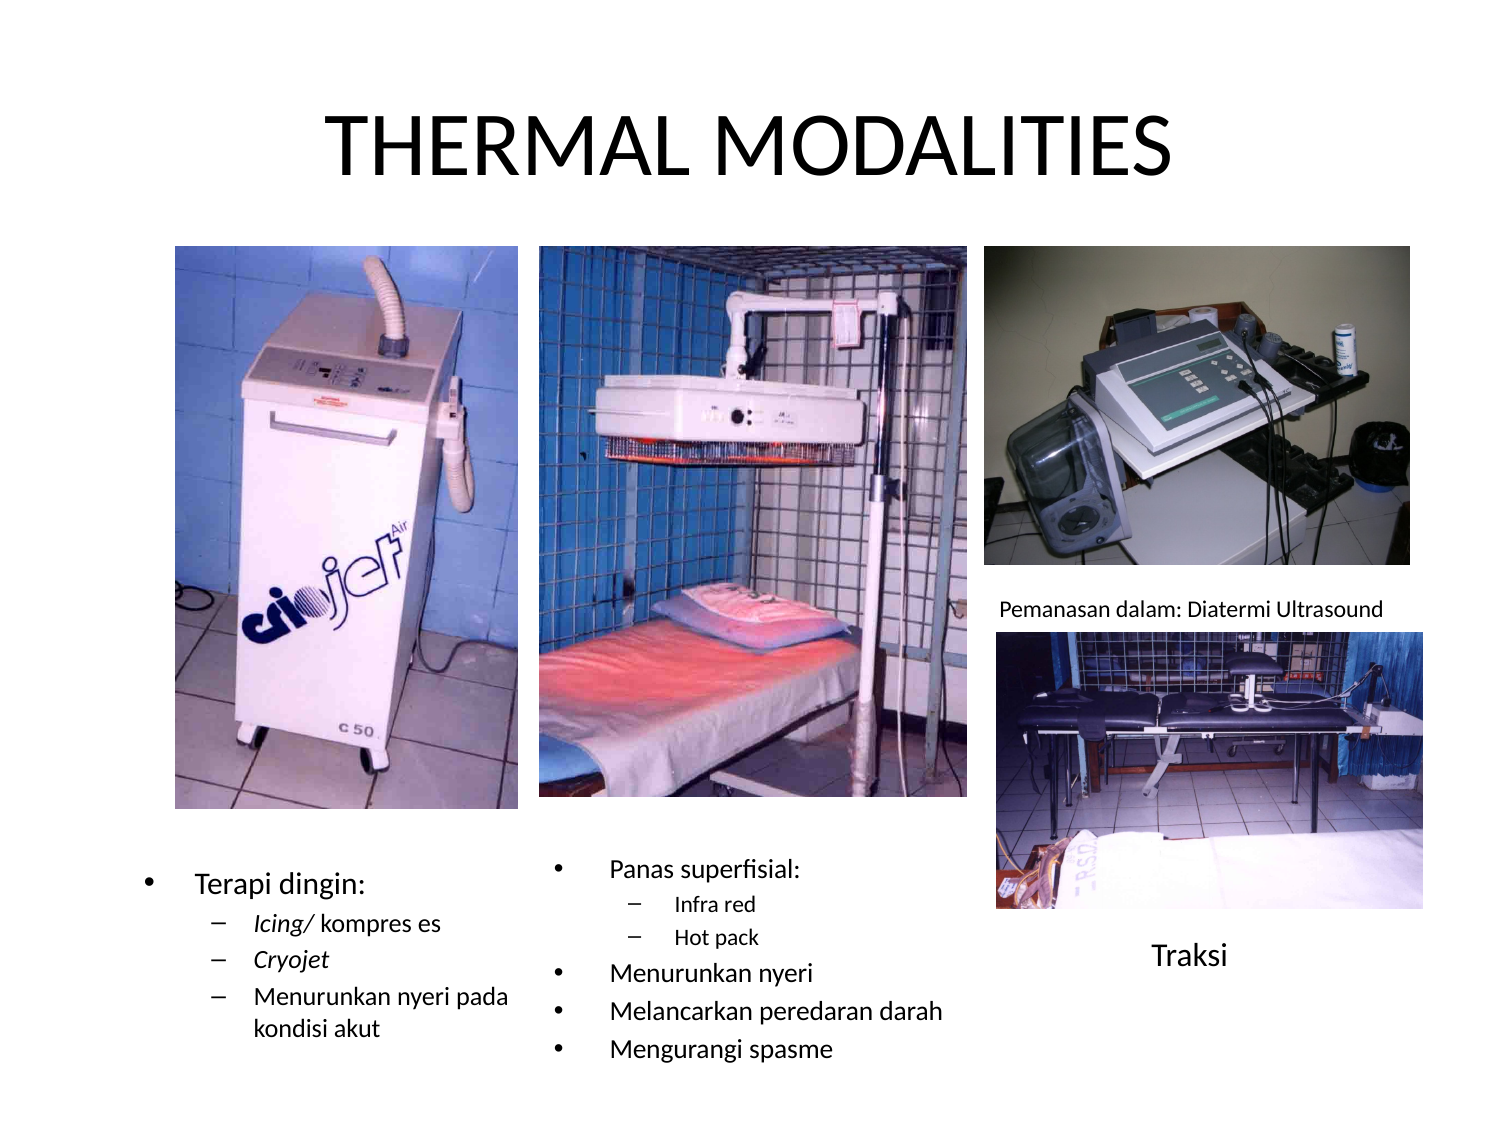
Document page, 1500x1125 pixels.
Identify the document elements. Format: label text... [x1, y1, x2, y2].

picture [995, 632, 1423, 910]
picture [984, 245, 1410, 566]
text_box Panas superfisial: Infra red Hot pack Menurunkan nyeri Melancarkan peredaran darah Mengurangi spasme [538, 843, 961, 1086]
title THERMAL MODALITIES [75, 45, 1425, 233]
text_box Pemanasan dalam: Diatermi Ultrasound [984, 585, 1500, 631]
picture [538, 245, 967, 798]
list Terapi dingin: Icing/ kompres es Cryojet Menurunkan nyeri pada kondisi akut [128, 855, 538, 1050]
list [175, 245, 519, 809]
text_box Traksi [1136, 925, 1289, 981]
